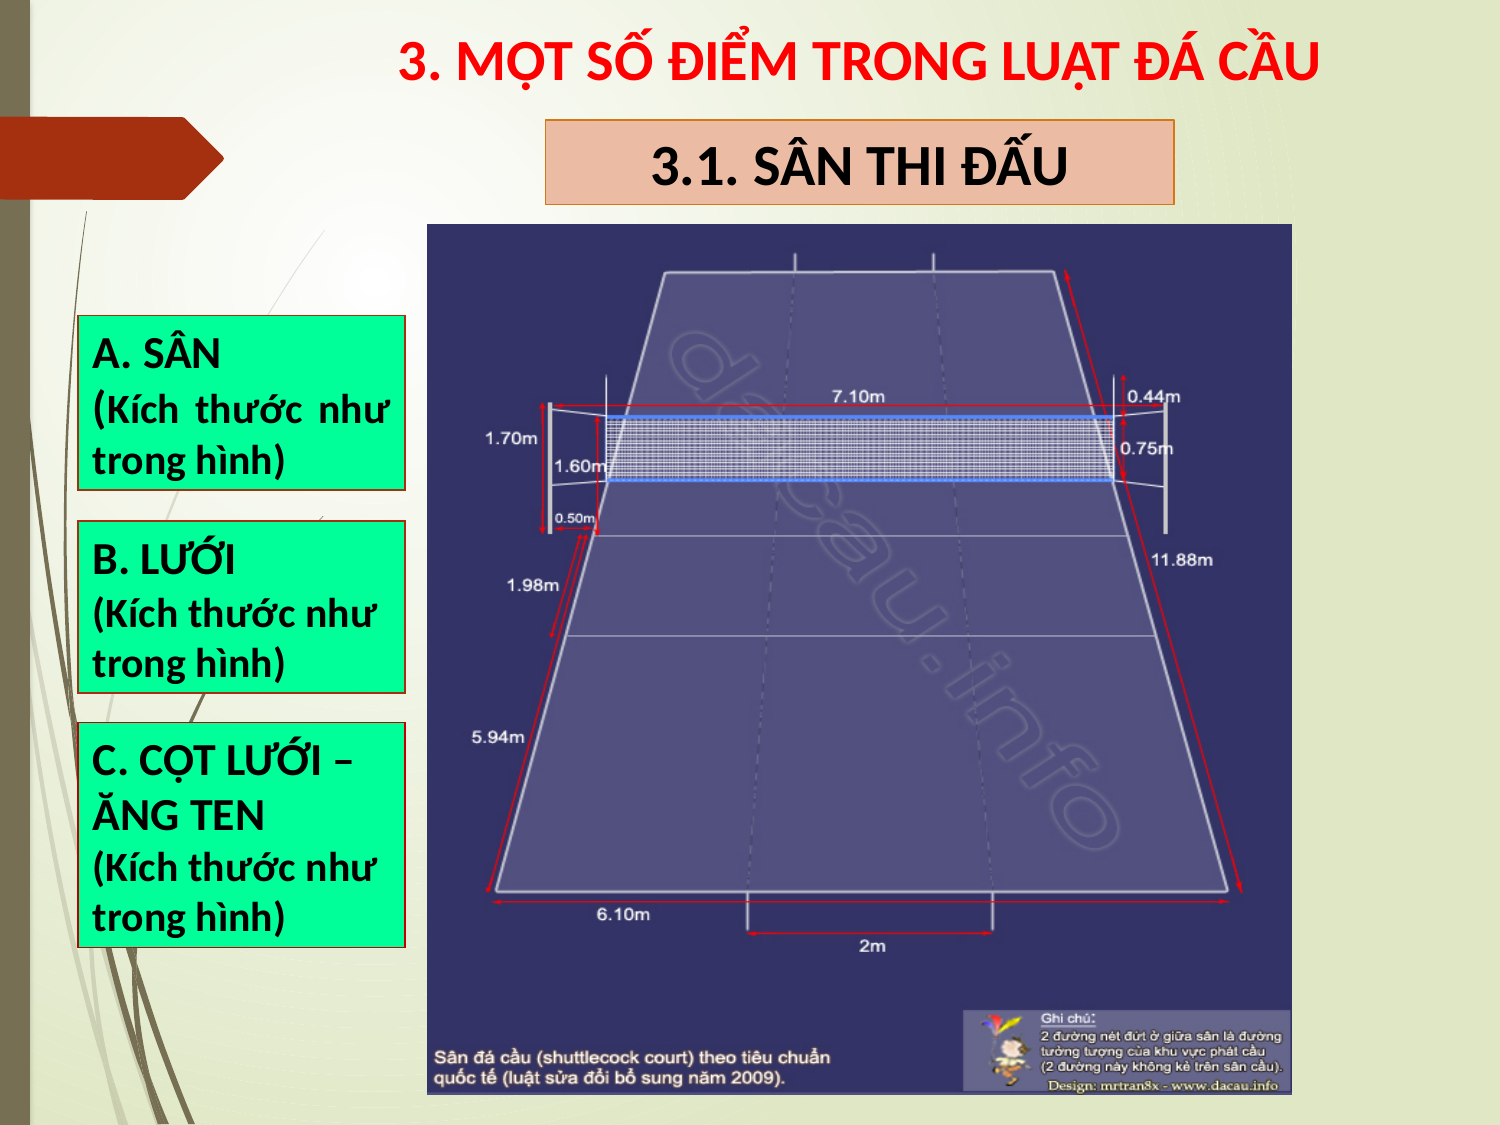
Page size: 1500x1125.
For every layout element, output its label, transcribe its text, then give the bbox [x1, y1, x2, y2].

text_box B. LƯỚI (Kích thước như trong hình) [77, 521, 406, 694]
title 3. MỘT SỐ ĐIỂM TRONG LUẬT ĐÁ CẦU [319, 14, 1400, 225]
text_box C. CỘT LƯỚI – ĂNG TEN (Kích thước như trong hình) [78, 722, 406, 948]
text_box 3.1. SÂN THI ĐẤU [545, 119, 1175, 205]
text_box A. SÂN (Kích thước như trong hình) [78, 315, 406, 491]
picture [426, 224, 1292, 1095]
